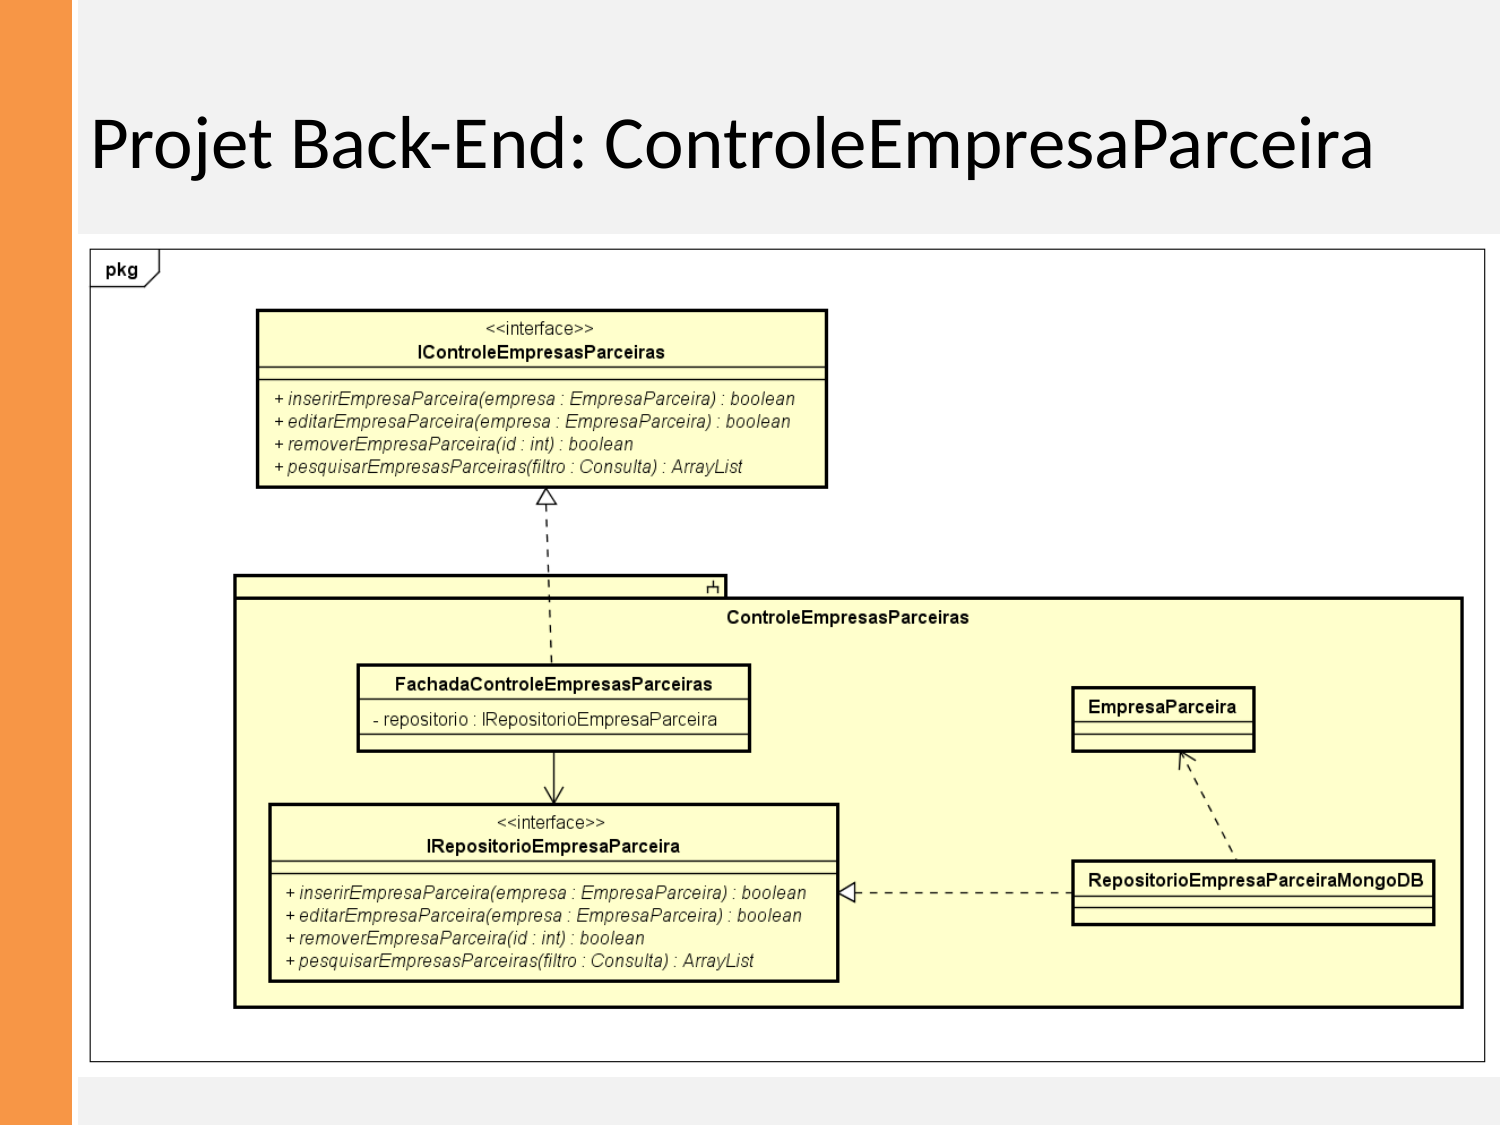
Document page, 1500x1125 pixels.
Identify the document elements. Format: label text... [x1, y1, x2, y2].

picture [74, 234, 1500, 1077]
title Projet Back-End: ControleEmpresaParceira [75, 45, 1425, 233]
